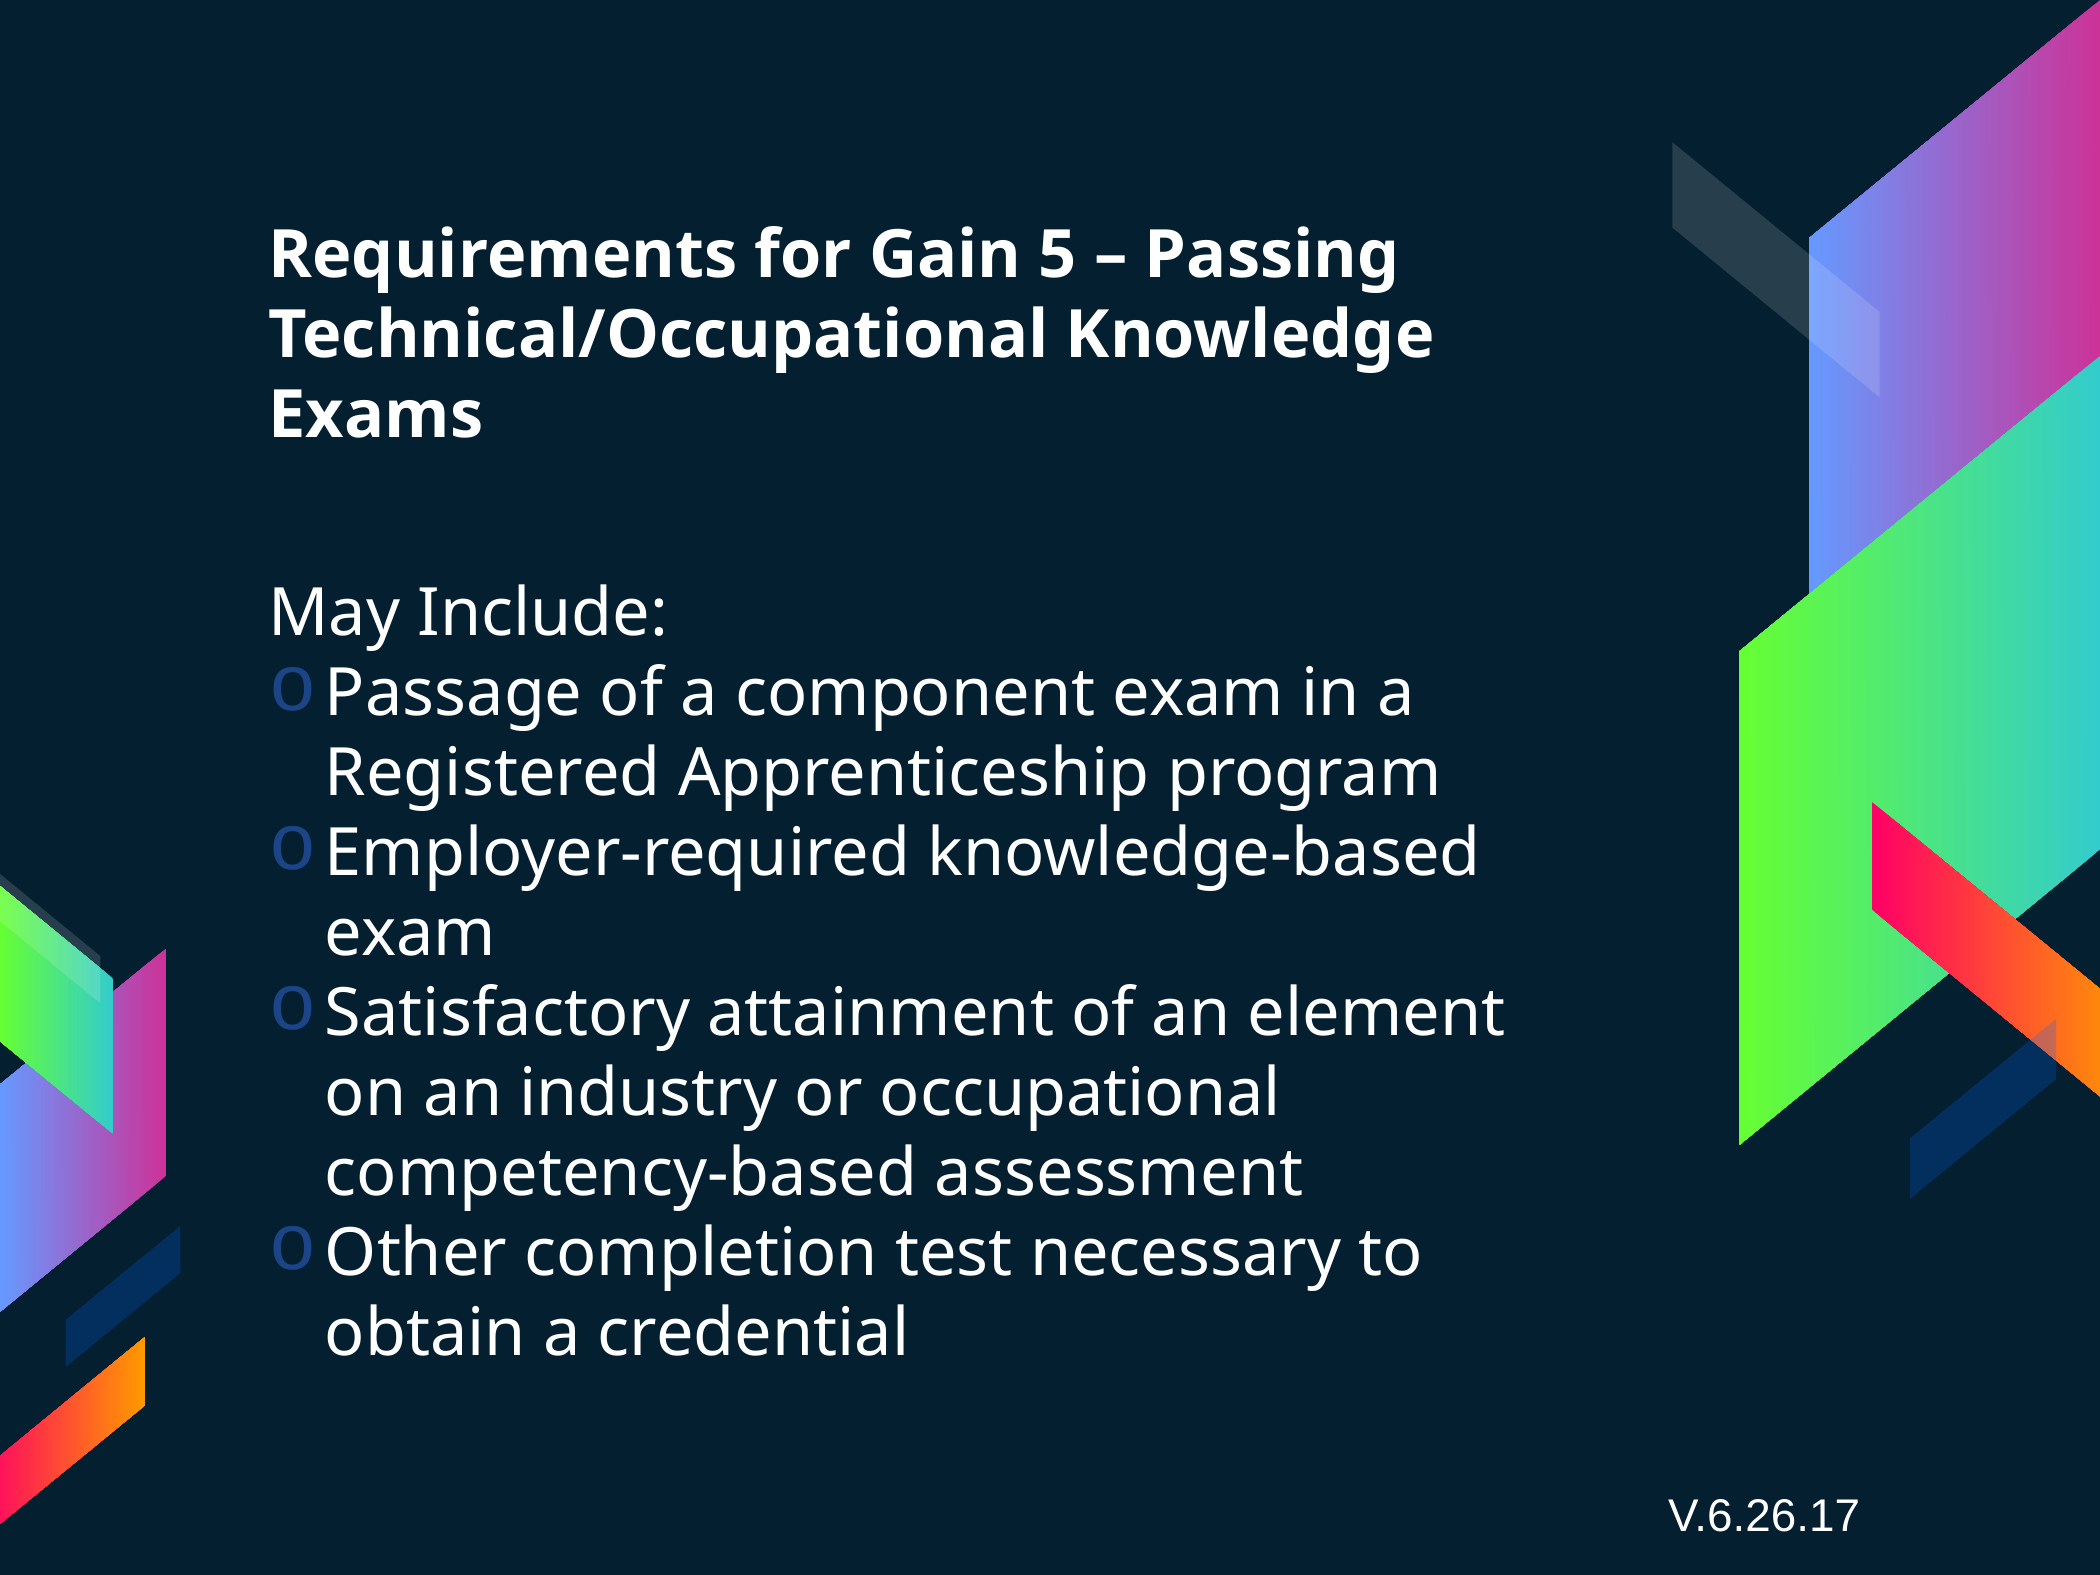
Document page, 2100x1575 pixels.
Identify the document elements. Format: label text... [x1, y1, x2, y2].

list May Include: Passage of a component exam in a Registered Apprenticeship program Employer-required knowledge-based exam Satisfactory attainment of an element on an industry or occupational competency-based assessment Other completion test necessary to obtain a credential [245, 505, 1617, 1425]
title Requirements for Gain 5 – Passing Technical/Occupational Knowledge Exams [245, 279, 1617, 475]
text_box V.6.26.17 [1653, 1477, 1876, 1548]
